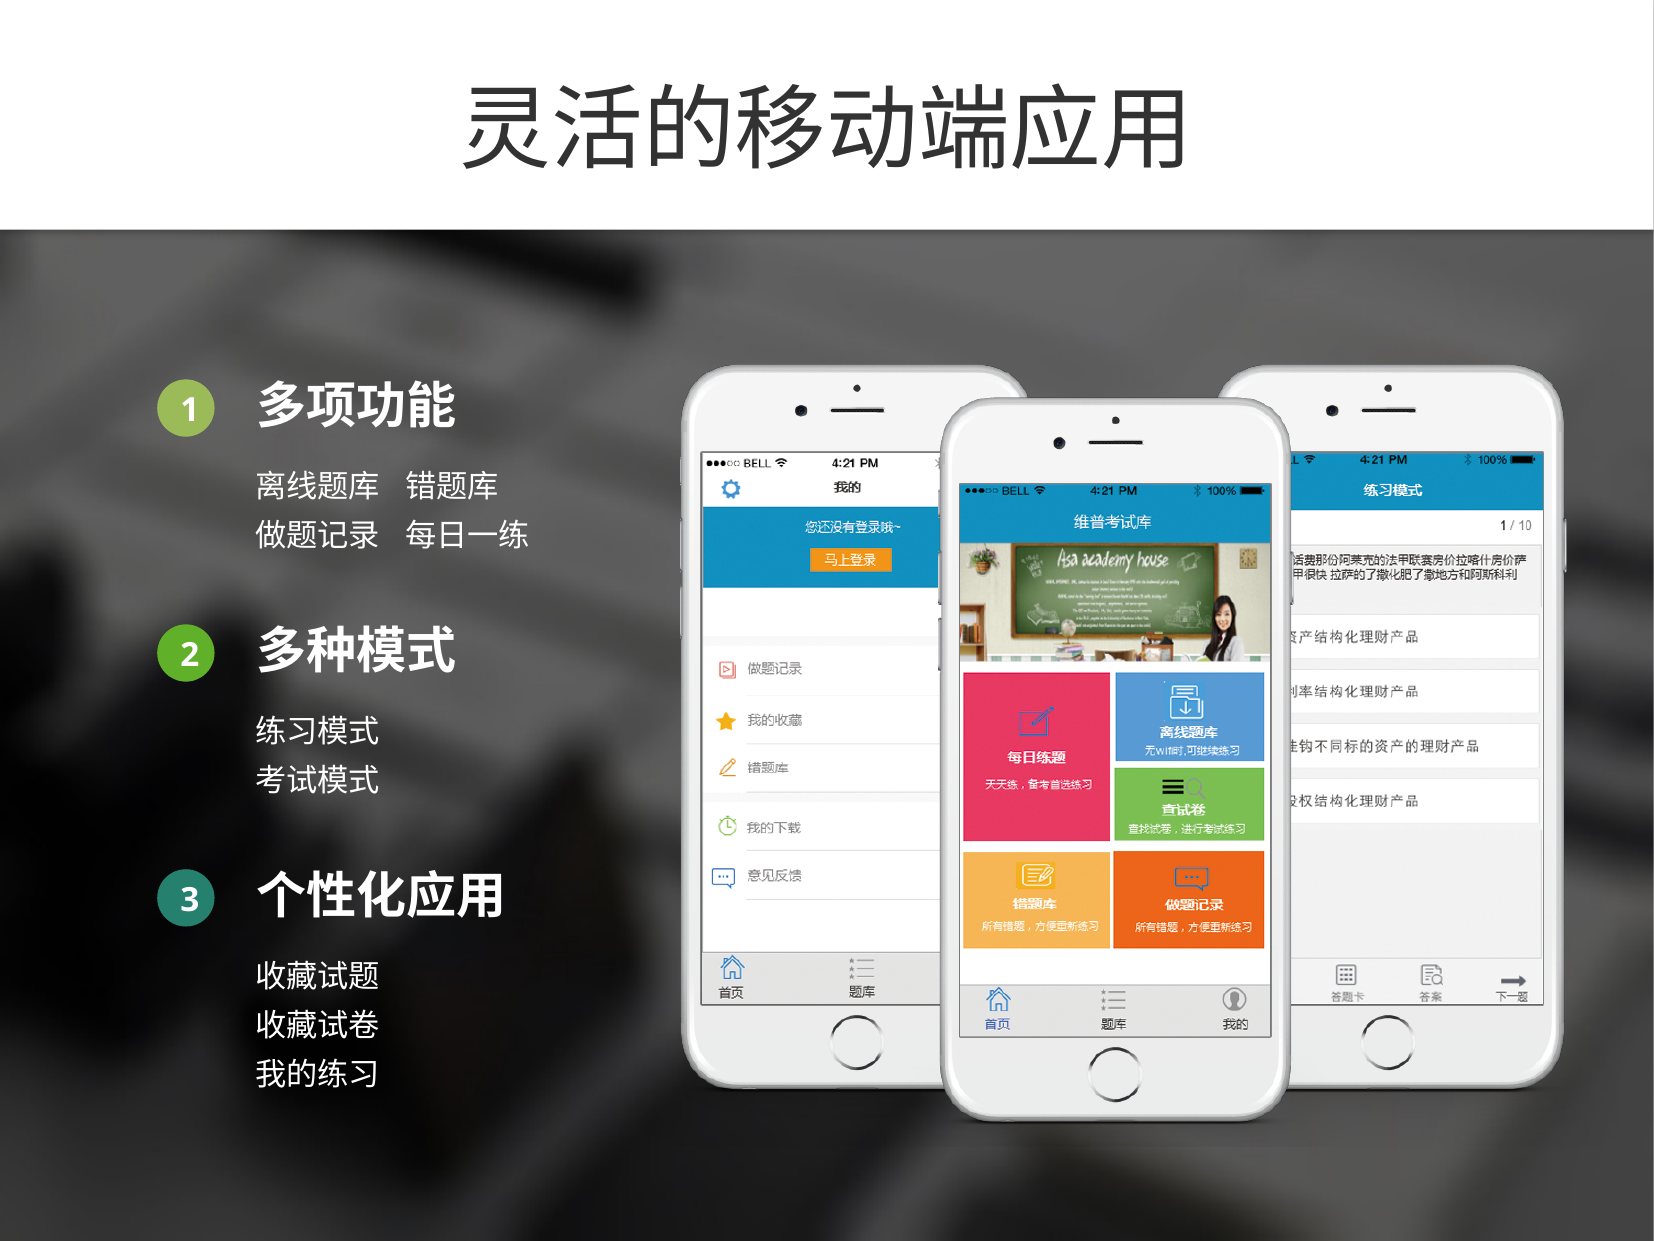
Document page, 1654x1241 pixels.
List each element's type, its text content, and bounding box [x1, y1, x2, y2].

text_box 多项功能 [241, 365, 472, 441]
text_box [0, 0, 1654, 230]
text_box 离线题库 错题库 做题记录 每日一练 [240, 448, 608, 561]
text_box 收藏试题 收藏试卷 我的练习 [240, 937, 608, 1099]
text_box 2 [155, 622, 217, 684]
text_box 多种模式 [241, 610, 472, 686]
text_box 练习模式 考试模式 [240, 692, 608, 805]
text_box 3 [155, 867, 217, 929]
picture [0, 230, 1654, 1241]
text_box 1 [155, 377, 217, 439]
text_box 灵活的移动端应用 [443, 61, 1211, 189]
text_box 个性化应用 [241, 855, 522, 931]
